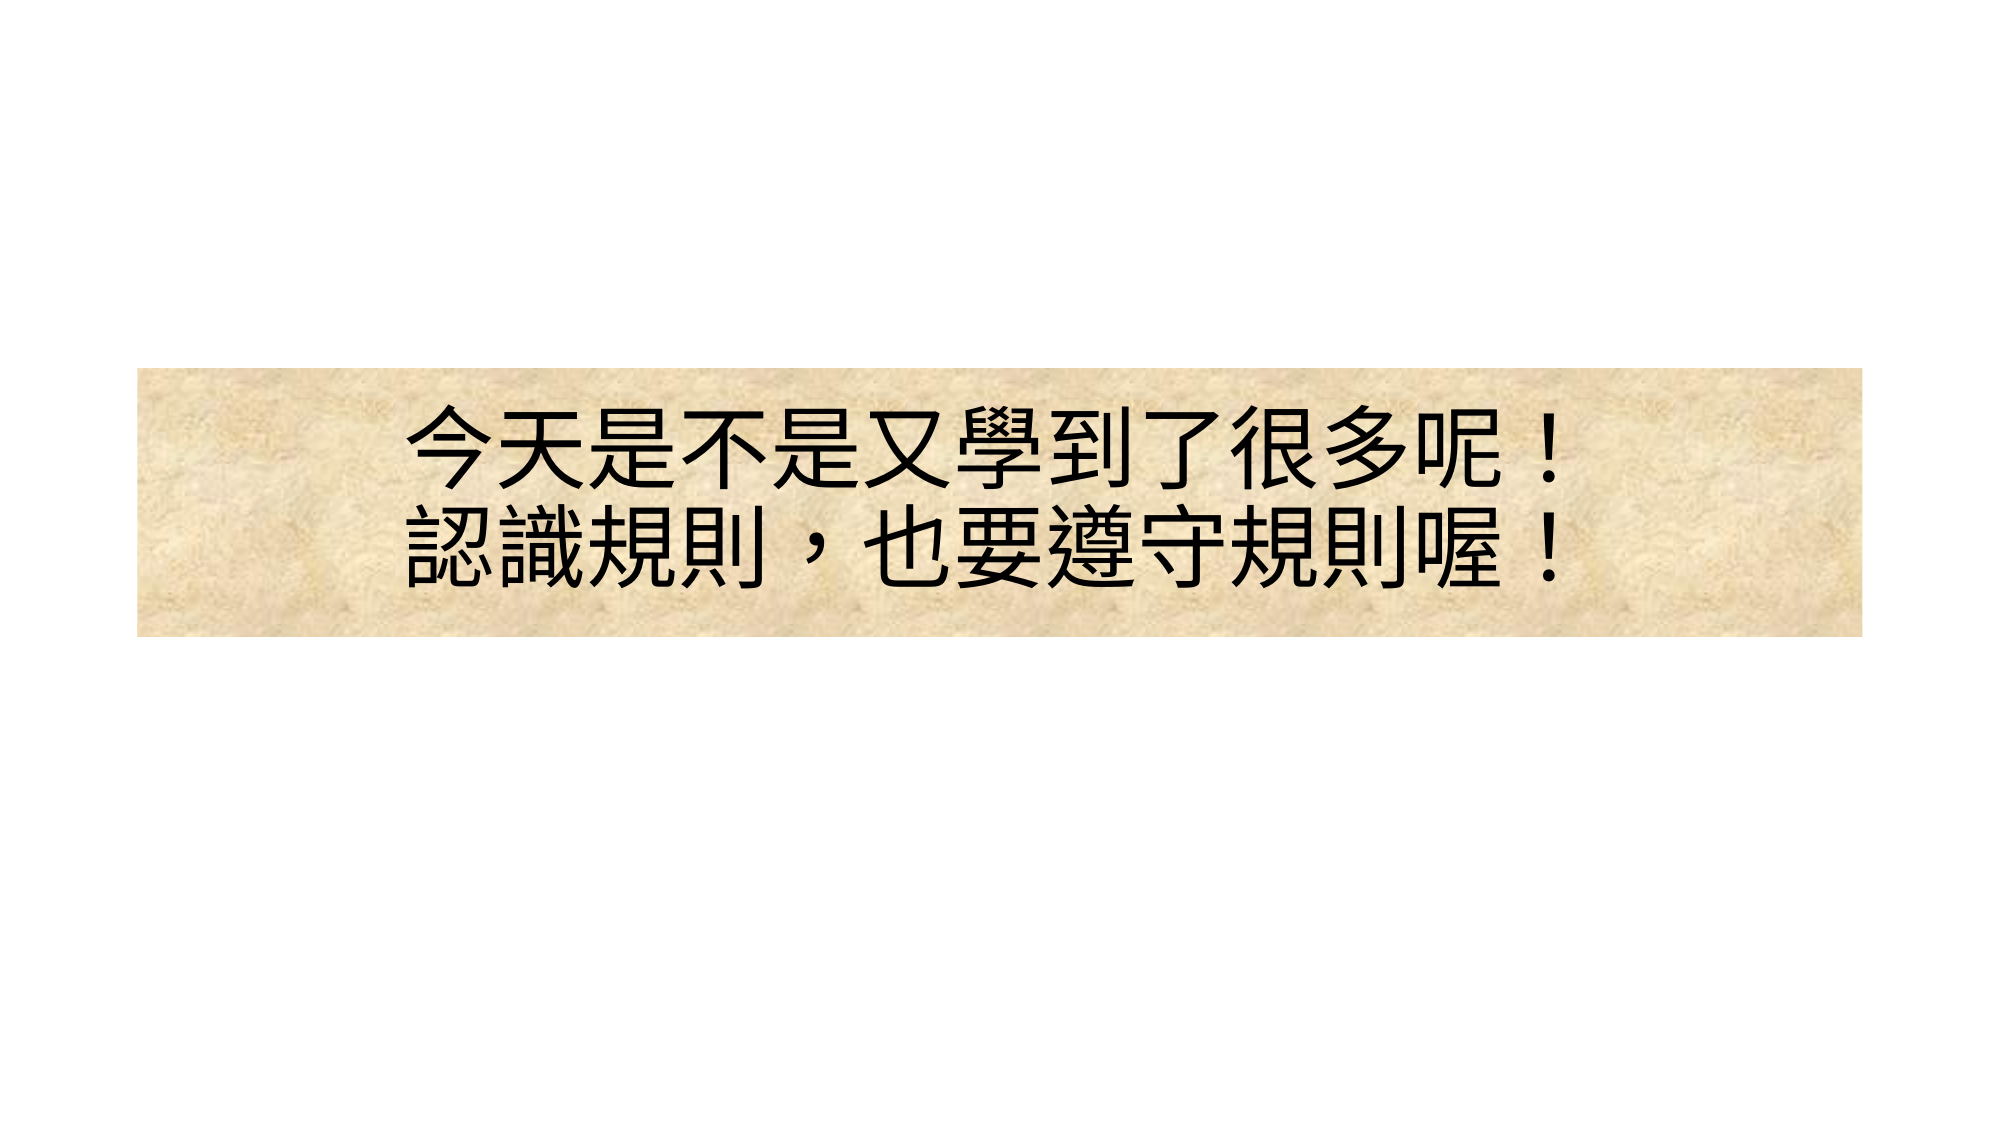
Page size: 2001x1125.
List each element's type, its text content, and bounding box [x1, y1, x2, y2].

title 今天是不是又學到了很多呢！ 認識規則，也要遵守規則喔！ [137, 368, 1863, 637]
